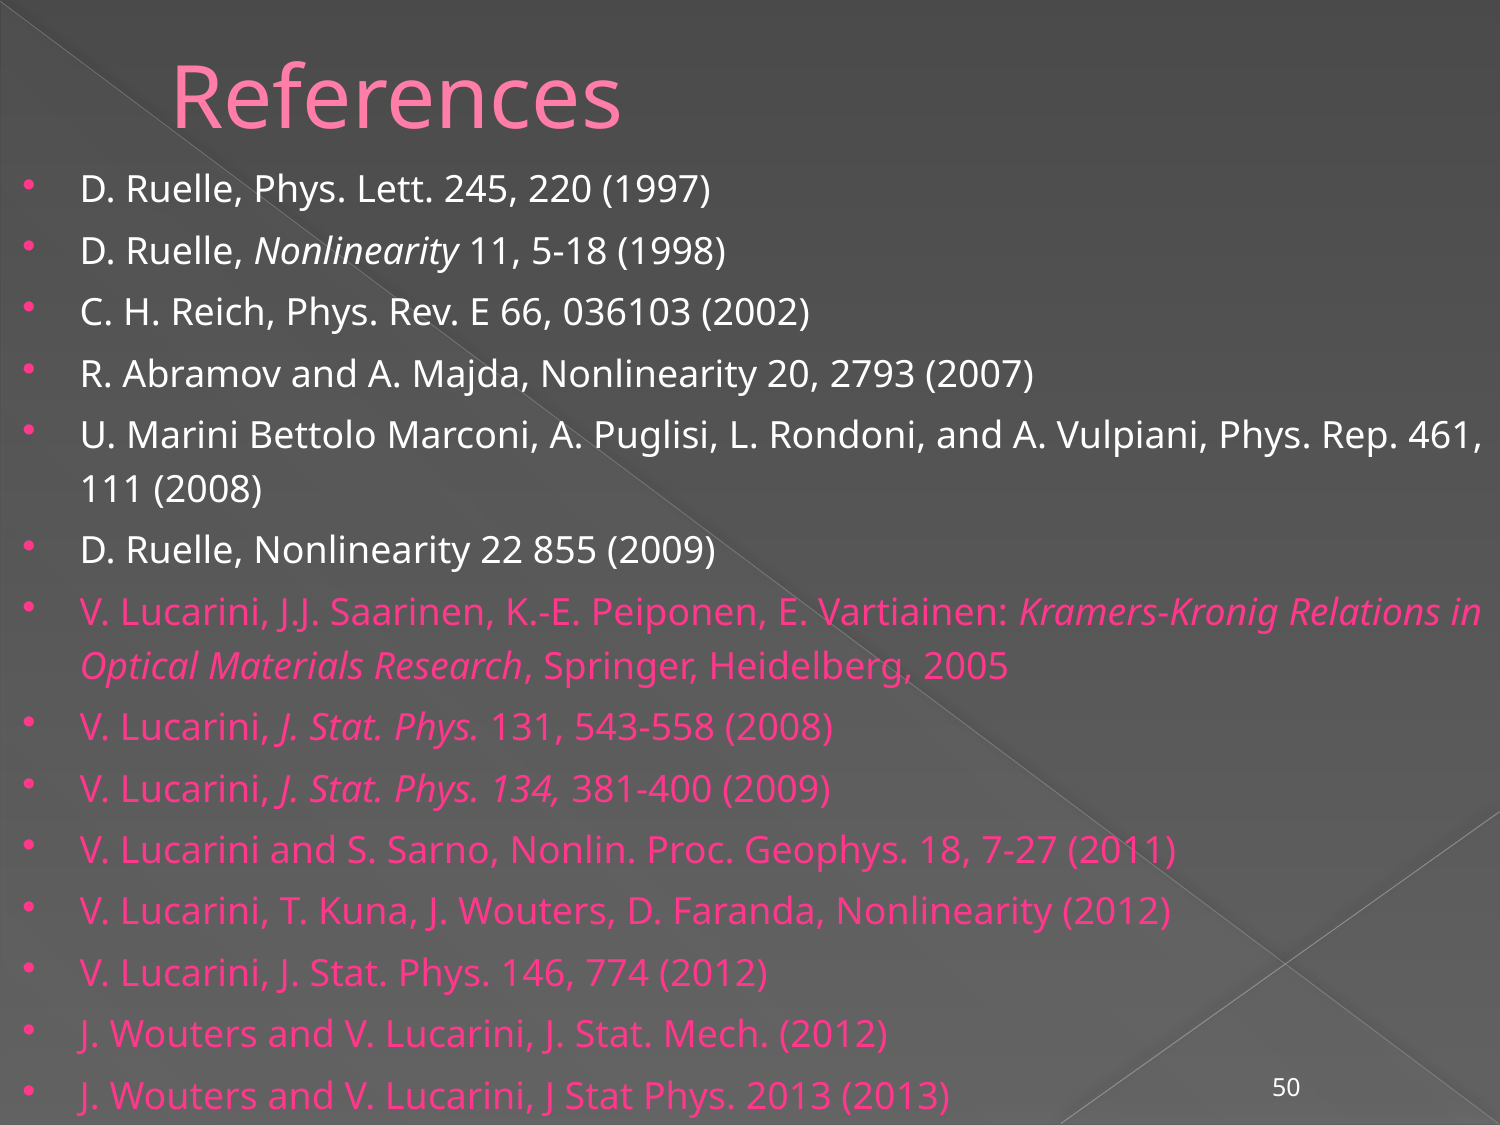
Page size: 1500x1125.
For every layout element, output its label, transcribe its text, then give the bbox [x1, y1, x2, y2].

title References [75, 2, 1425, 149]
list D. Ruelle, Phys. Lett. 245, 220 (1997) D. Ruelle, Nonlinearity 11, 5-18 (1998) C. H. Reich, Phys. Rev. E 66, 036103 (2002) R. Abramov and A. Majda, Nonlinearity 20, 2793 (2007) U. Marini Bettolo Marconi, A. Puglisi, L. Rondoni, and A. Vulpiani, Phys. Rep. 461, 111 (2008) D. Ruelle, Nonlinearity 22 855 (2009) V. Lucarini, J.J. Saarinen, K.-E. Peiponen, E. Vartiainen: Kramers-Kronig Relations in Optical Materials Research, Springer, Heidelberg, 2005 V. Lucarini, J. Stat. Phys. 131, 543-558 (2008) V. Lucarini, J. Stat. Phys. 134, 381-400 (2009) V. Lucarini and S. Sarno, Nonlin. Proc. Geophys. 18, 7-27 (2011) V. Lucarini, T. Kuna, J. Wouters, D. Faranda, Nonlinearity (2012) V. Lucarini, J. Stat. Phys. 146, 774 (2012) J. Wouters and V. Lucarini, J. Stat. Mech. (2012) J. Wouters and V. Lucarini, J Stat Phys. 2013 (2013) [0, 149, 1500, 1125]
